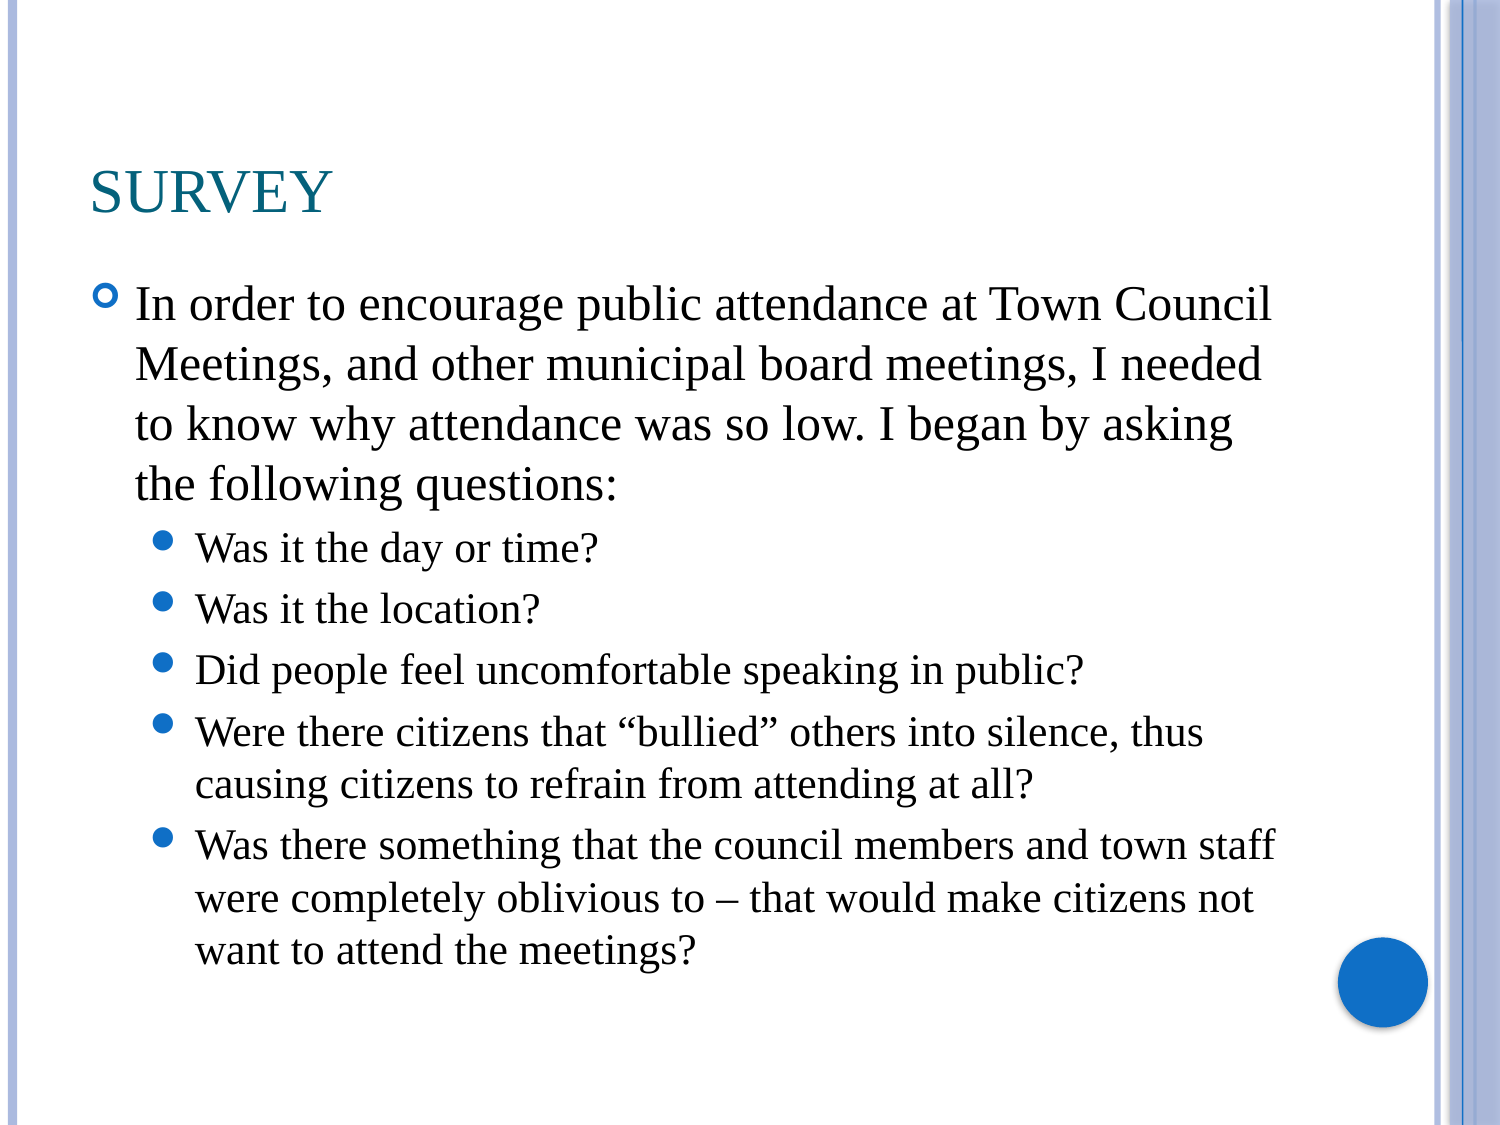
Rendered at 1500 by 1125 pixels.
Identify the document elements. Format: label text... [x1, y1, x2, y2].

title Survey [75, 45, 1300, 233]
list In order to encourage public attendance at Town Council Meetings, and other municipal board meetings, I needed to know why attendance was so low. I began by asking the following questions: Was it the day or time? Was it the location? Did people feel uncomfortable speaking in public? Were there citizens that “bullied” others into silence, thus causing citizens to refrain from attending at all? Was there something that the council members and town staff were completely oblivious to – that would make citizens not want to attend the meetings? [75, 262, 1300, 1062]
